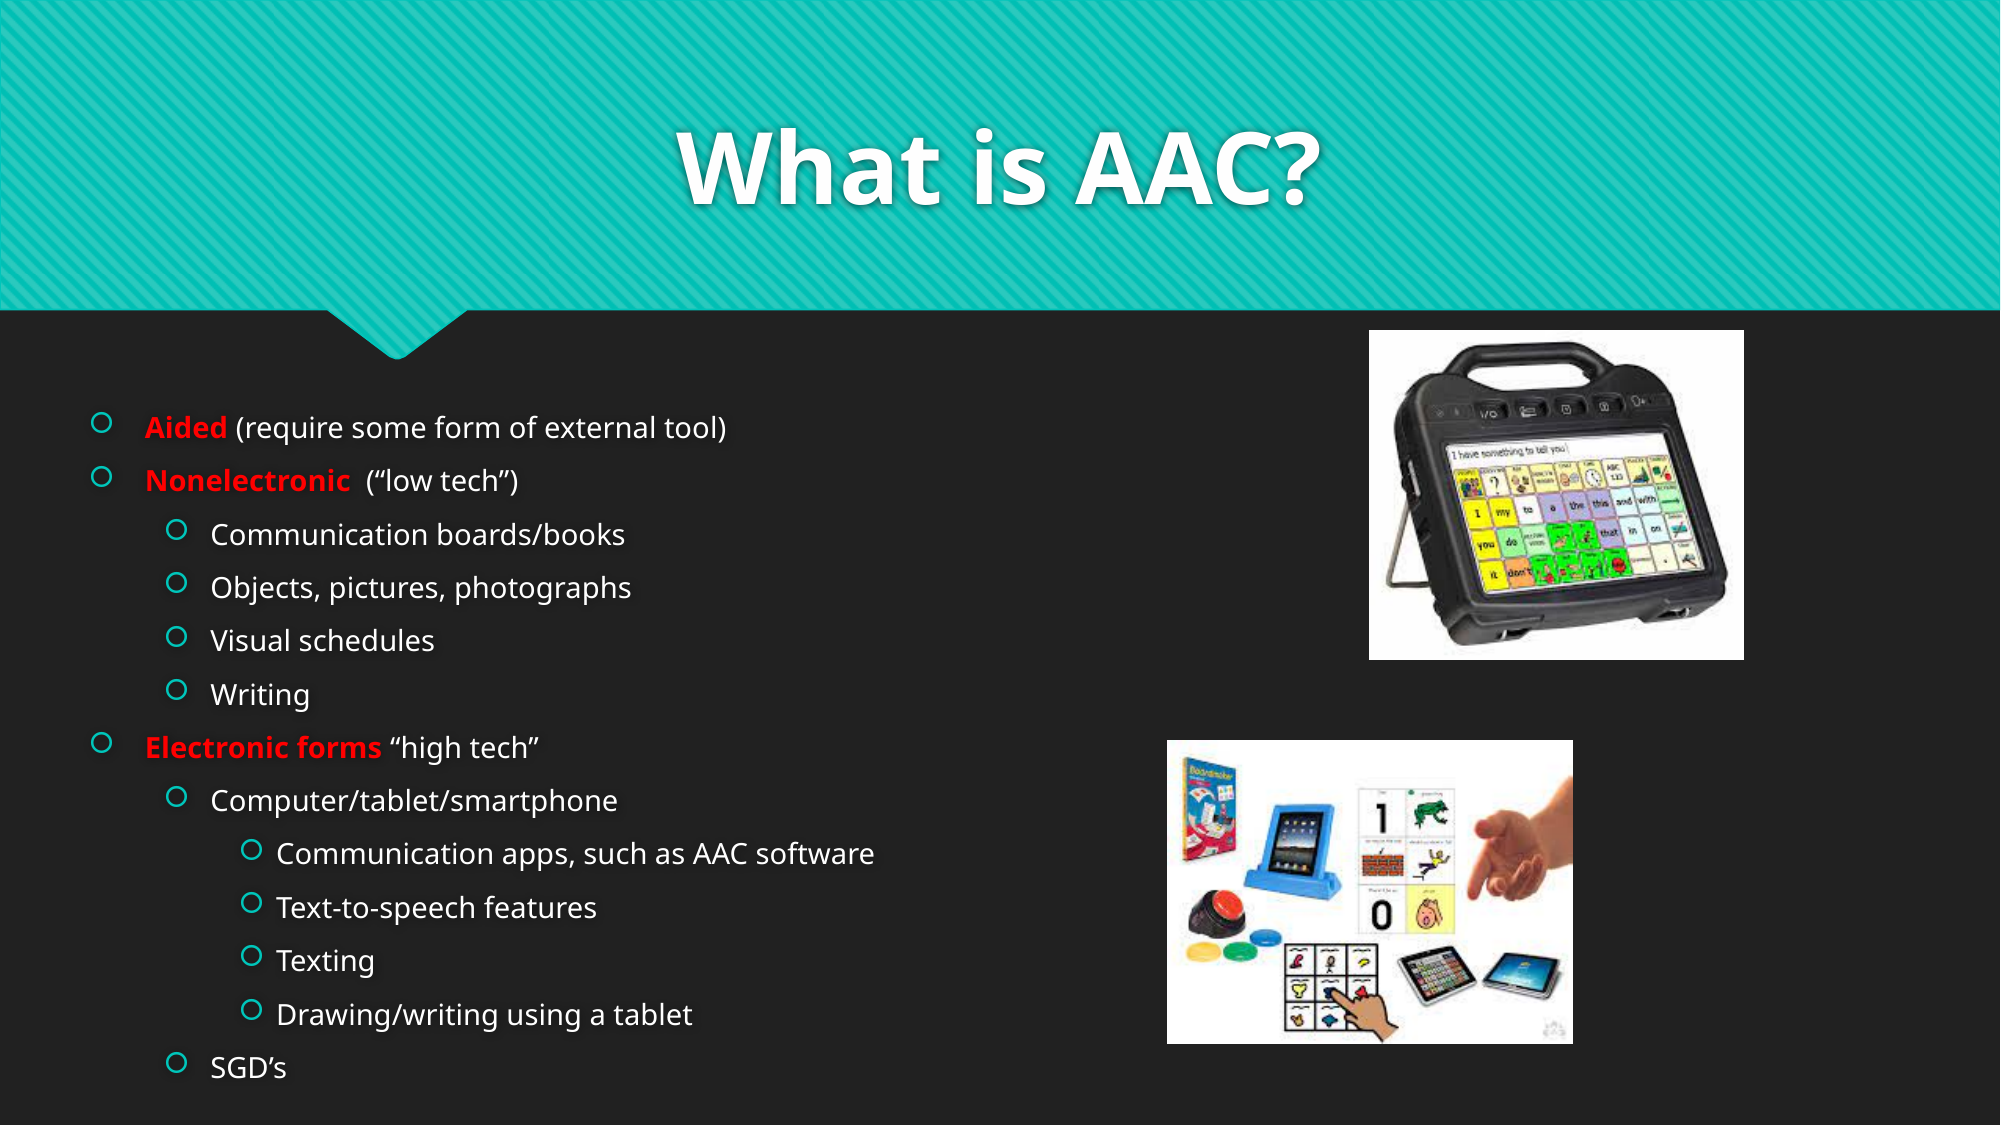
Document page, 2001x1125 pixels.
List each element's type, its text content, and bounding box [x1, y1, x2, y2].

list Aided (require some form of external tool) Nonelectronic (“low tech”) Communication boards/books Objects, pictures, photographs Visual schedules Writing Electronic forms “high tech” Computer/tablet/smartphone Communication apps, such as AAC software Text-to-speech features Texting Drawing/writing using a tablet SGD’s [73, 528, 2000, 1125]
picture [1369, 329, 1744, 661]
title What is AAC? [132, 73, 1868, 233]
picture [1167, 740, 1573, 1045]
